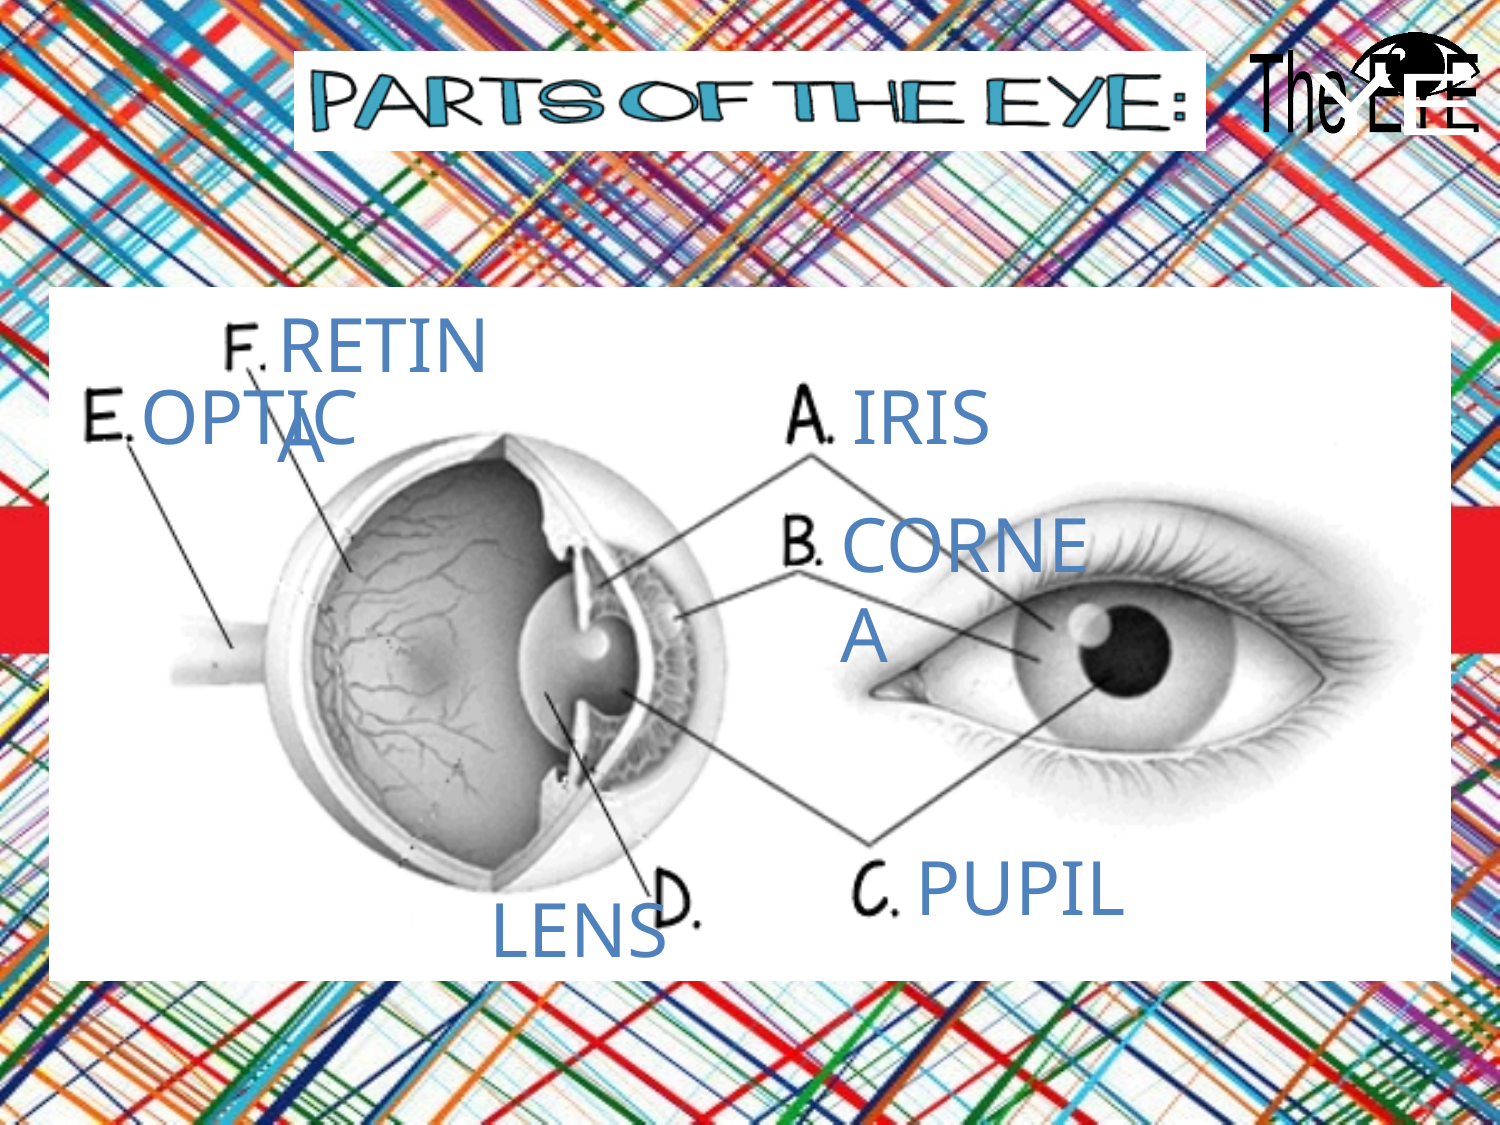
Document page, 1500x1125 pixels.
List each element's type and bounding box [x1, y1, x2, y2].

picture [0, 0, 1500, 1125]
text_box [1249, 32, 1480, 136]
